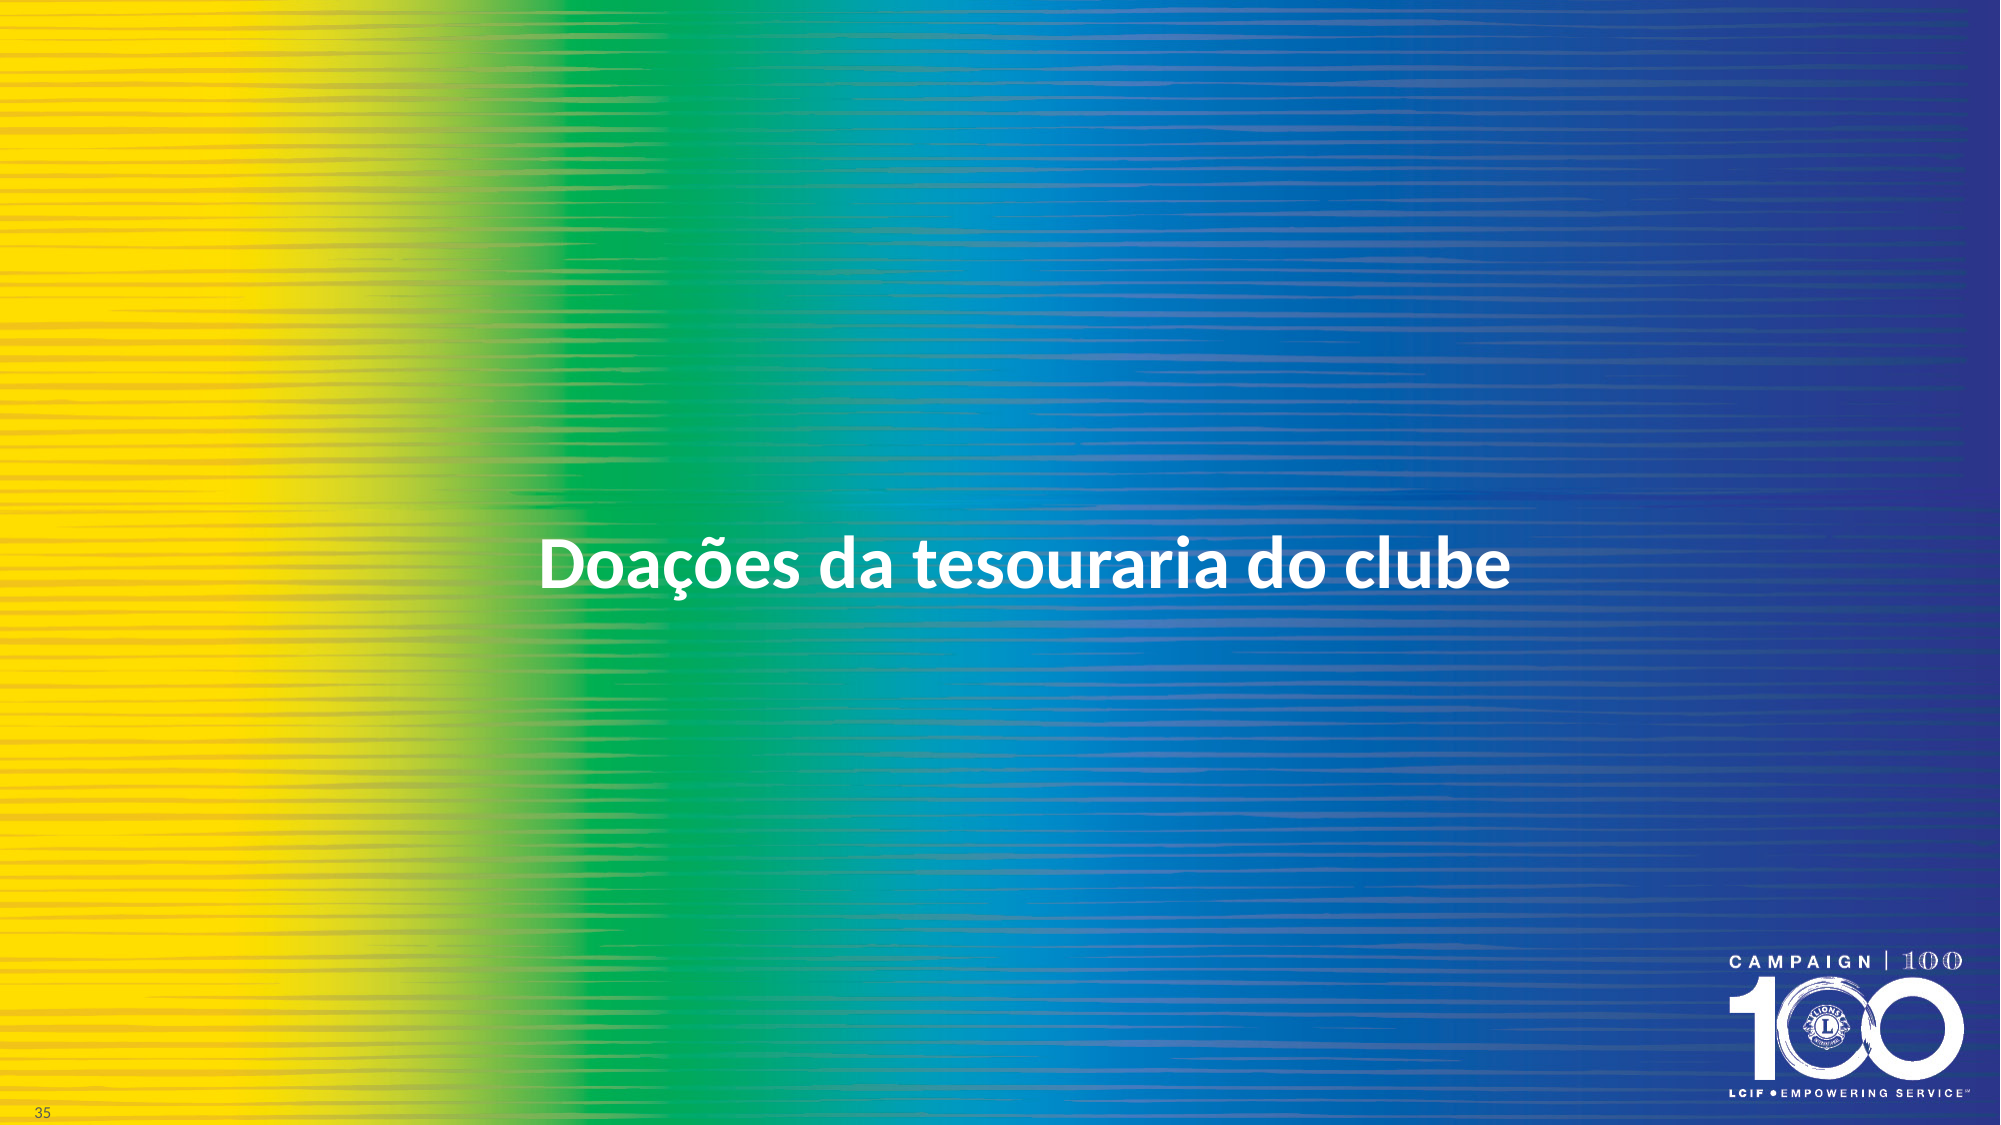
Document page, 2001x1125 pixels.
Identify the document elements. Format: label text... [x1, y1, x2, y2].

picture [0, 0, 2000, 1125]
text_box Doações da tesouraria do clube [518, 506, 1534, 611]
